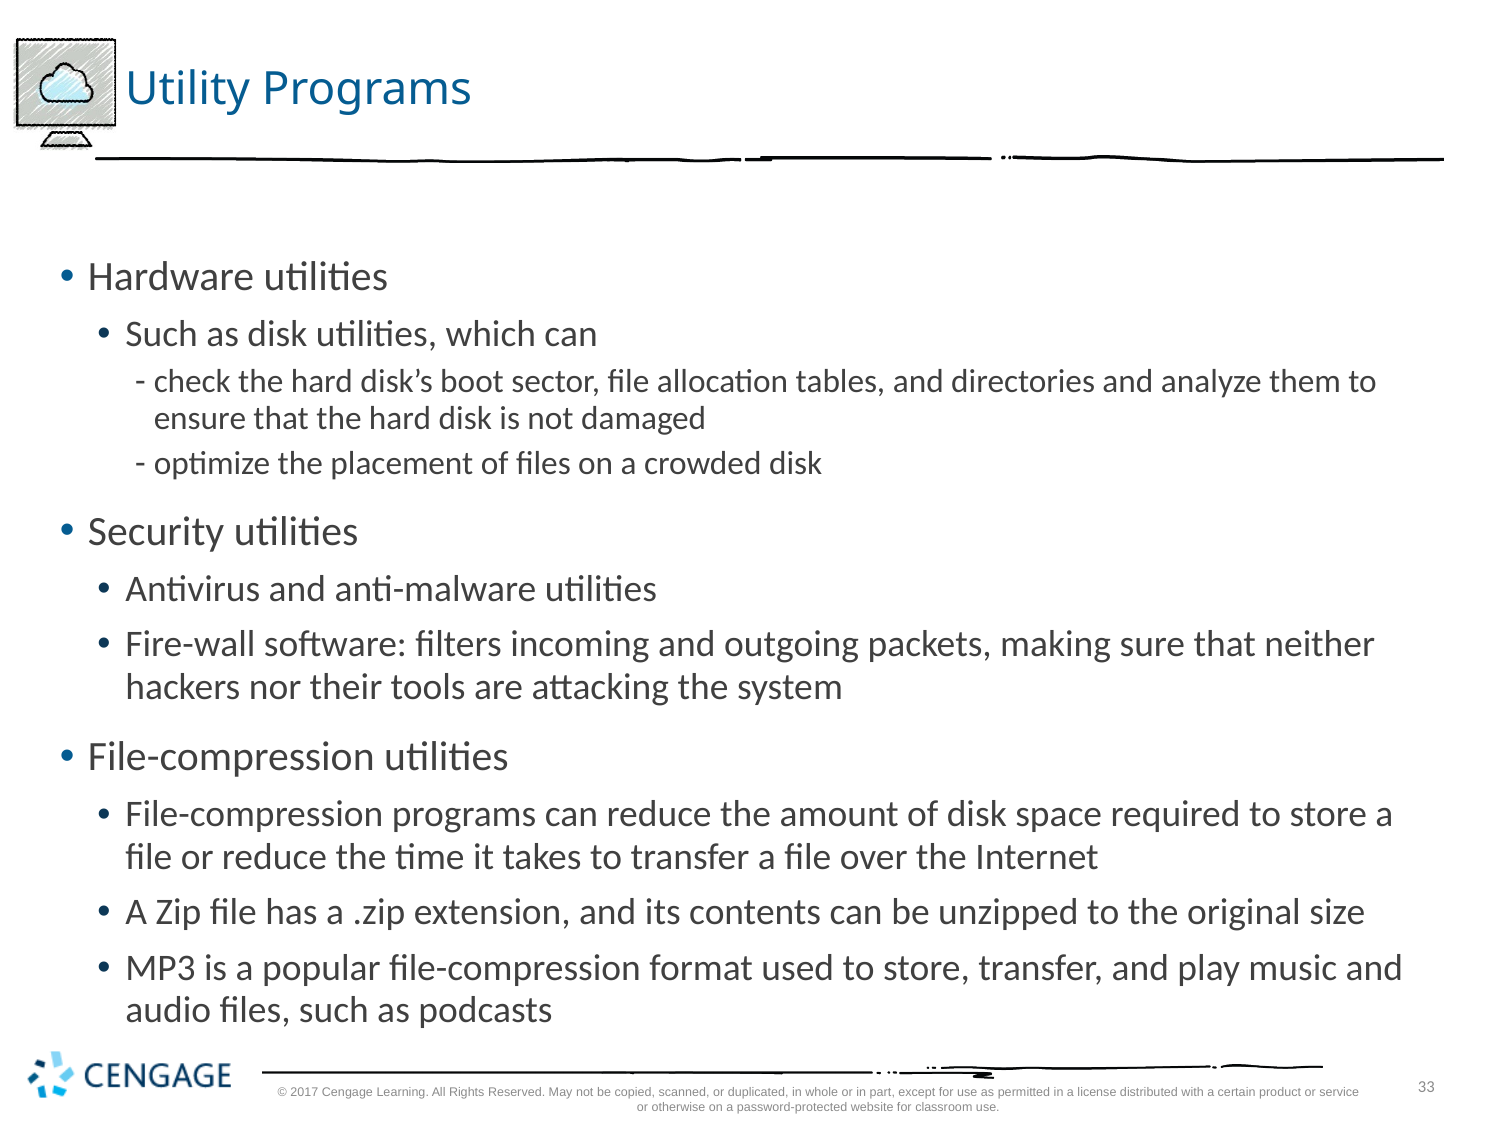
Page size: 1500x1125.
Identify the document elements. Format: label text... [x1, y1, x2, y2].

title Utility Programs [125, 66, 1442, 116]
picture [7, 1037, 244, 1111]
footer © 2017 Cengage Learning. All Rights Reserved. May not be copied, scanned, or duplicated, in whole or in part, except for use as permitted in a license distributed with a certain product or service or otherwise on a password-protected website for classroom use. [262, 1079, 1375, 1120]
picture [95, 155, 1444, 163]
picture [13, 36, 117, 151]
picture [262, 1064, 1323, 1079]
list Hardware utilities Such as disk utilities, which can check the hard disk’s boot sector, file allocation tables, and directories and analyze them to ensure that the hard disk is not damaged optimize the placement of files on a crowded disk Security utilities Antivirus and anti-malware utilities Fire-wall software: filters incoming and outgoing packets, making sure that neither hackers nor their tools are attacking the system File-compression utilities File-compression programs can reduce the amount of disk space required to store a file or reduce the time it takes to transfer a file over the Internet A Zip file has a .zip extension, and its contents can be unzipped to the original size MP3 is a popular file-compression format used to store, transfer, and play music and audio files, such as podcasts [59, 252, 1441, 1043]
